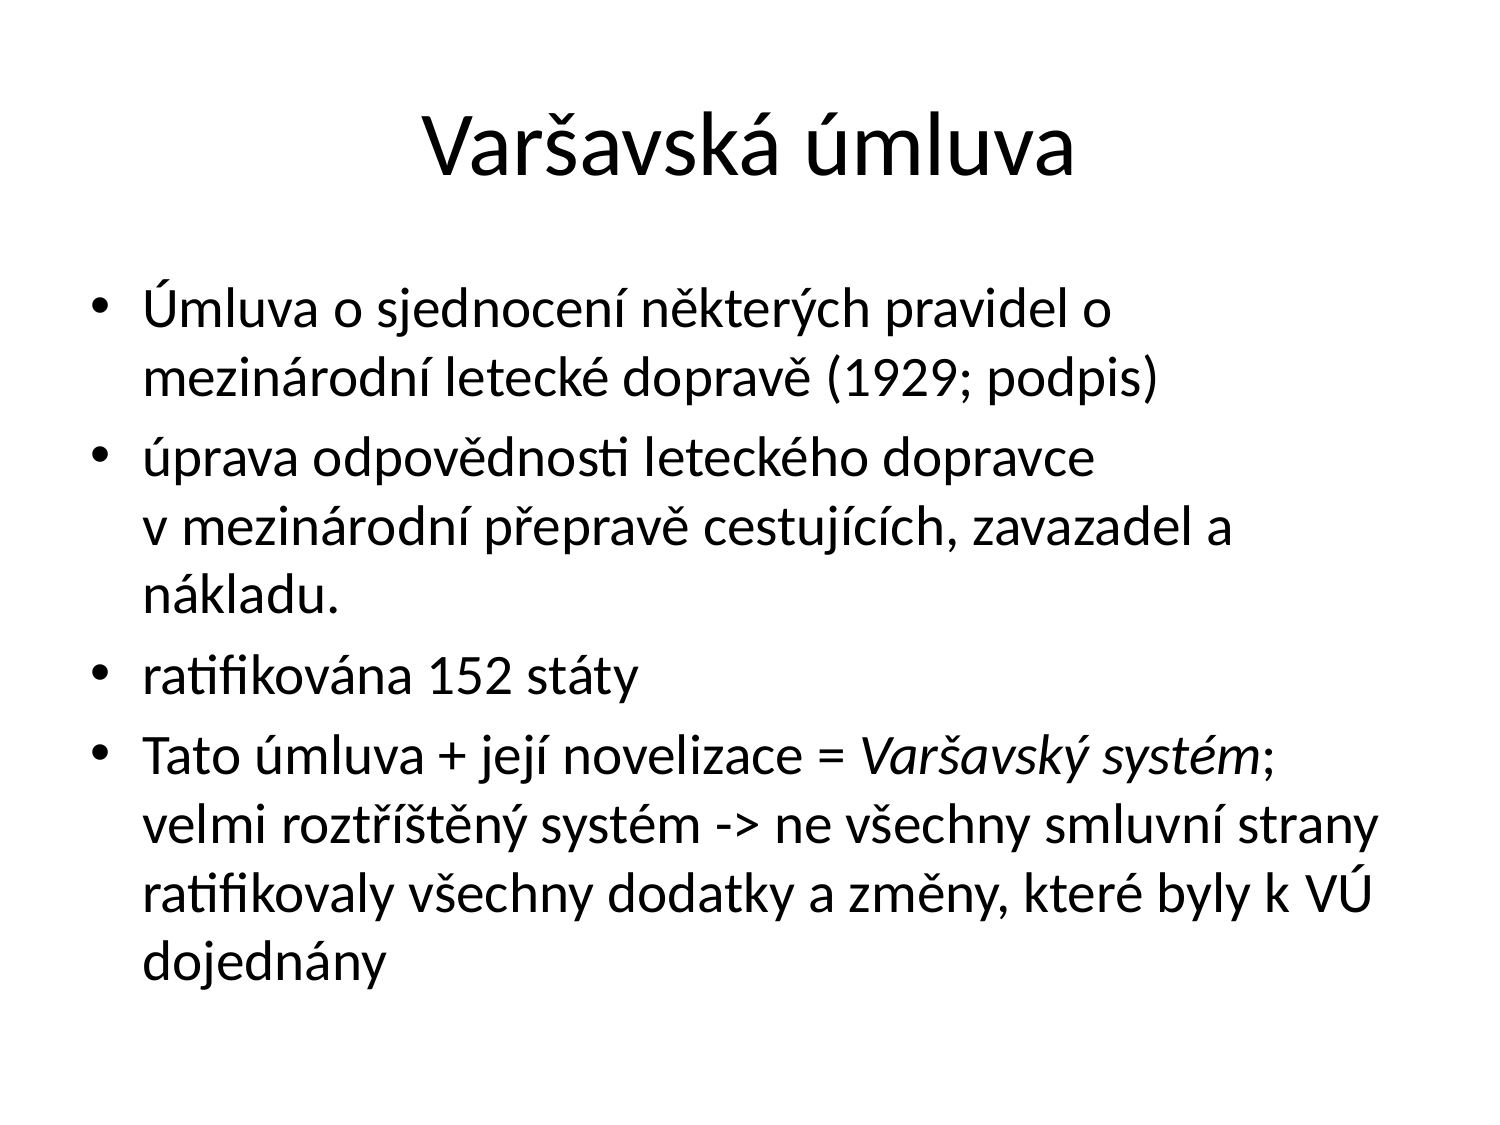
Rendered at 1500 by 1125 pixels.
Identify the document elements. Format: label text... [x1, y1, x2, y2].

list Úmluva o sjednocení některých pravidel o mezinárodní letecké dopravě (1929; podpis) úprava odpovědnosti leteckého dopravce v mezinárodní přepravě cestujících, zavazadel a nákladu. ratifikována 152 státy Tato úmluva + její novelizace = Varšavský systém; velmi roztříštěný systém -> ne všechny smluvní strany ratifikovaly všechny dodatky a změny, které byly k VÚ dojednány [75, 262, 1425, 1005]
title Varšavská úmluva [75, 45, 1425, 233]
